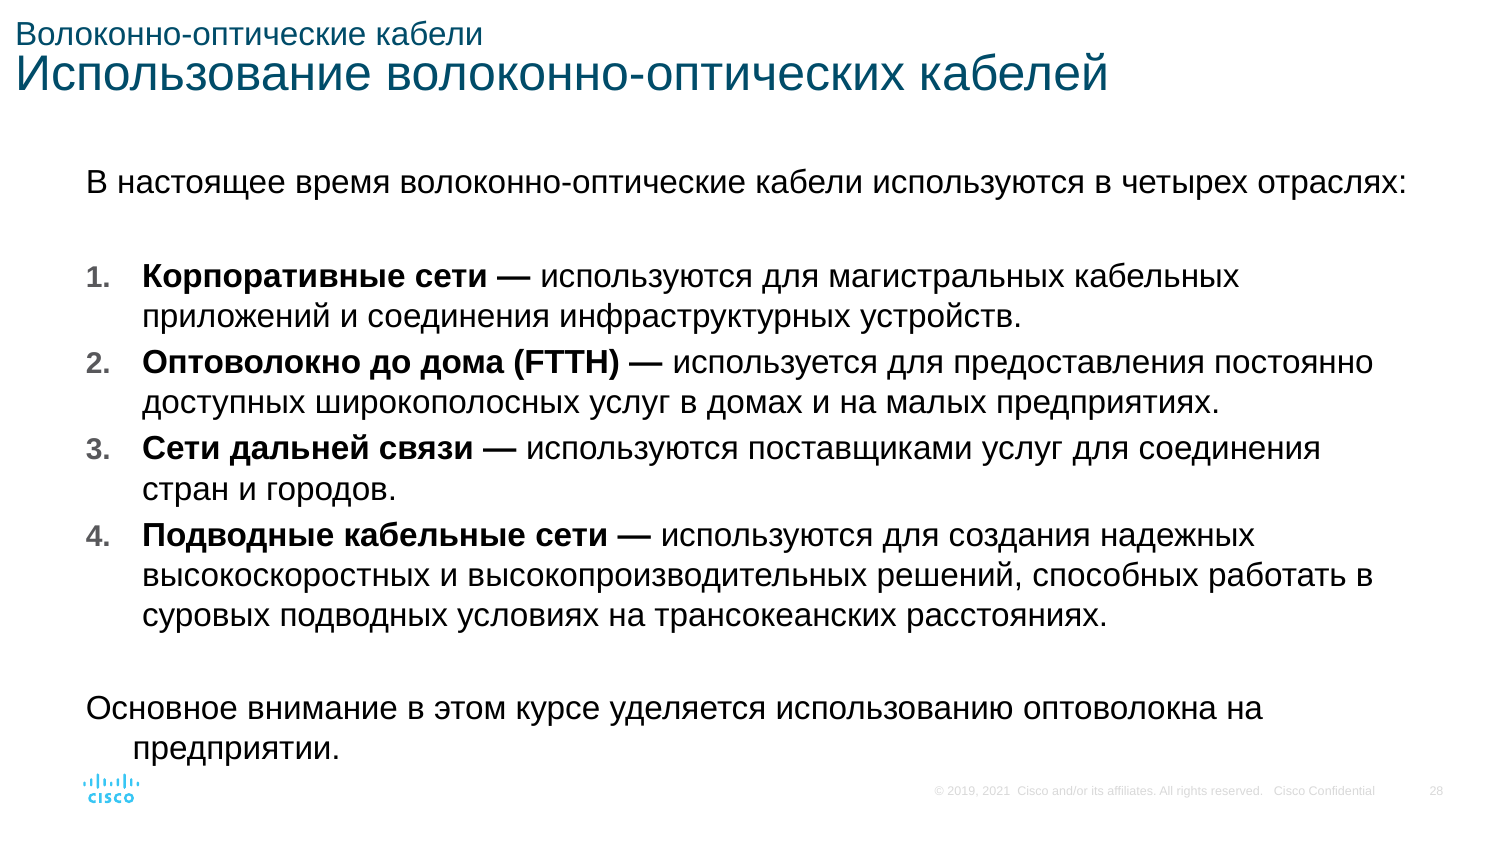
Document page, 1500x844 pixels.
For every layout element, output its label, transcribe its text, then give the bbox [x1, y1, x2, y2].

list В настоящее время волоконно-оптические кабели используются в четырех отраслях: Корпоративные сети — используются для магистральных кабельных приложений и соединения инфраструктурных устройств. Оптоволокно до дома (FTTH) — используется для предоставления постоянно доступных широкополосных услуг в домах и на малых предприятиях. Сети дальней связи — используются поставщиками услуг для соединения стран и городов. Подводные кабельные сети — используются для создания надежных высокоскоростных и высокопроизводительных решений, способных работать в суровых подводных условиях на трансокеанских расстояниях. Основное внимание в этом курсе уделяется использованию оптоволокна на предприятии. [70, 153, 1430, 658]
title Волоконно-оптические кабели Использование волоконно-оптических кабелей [0, 0, 1369, 121]
